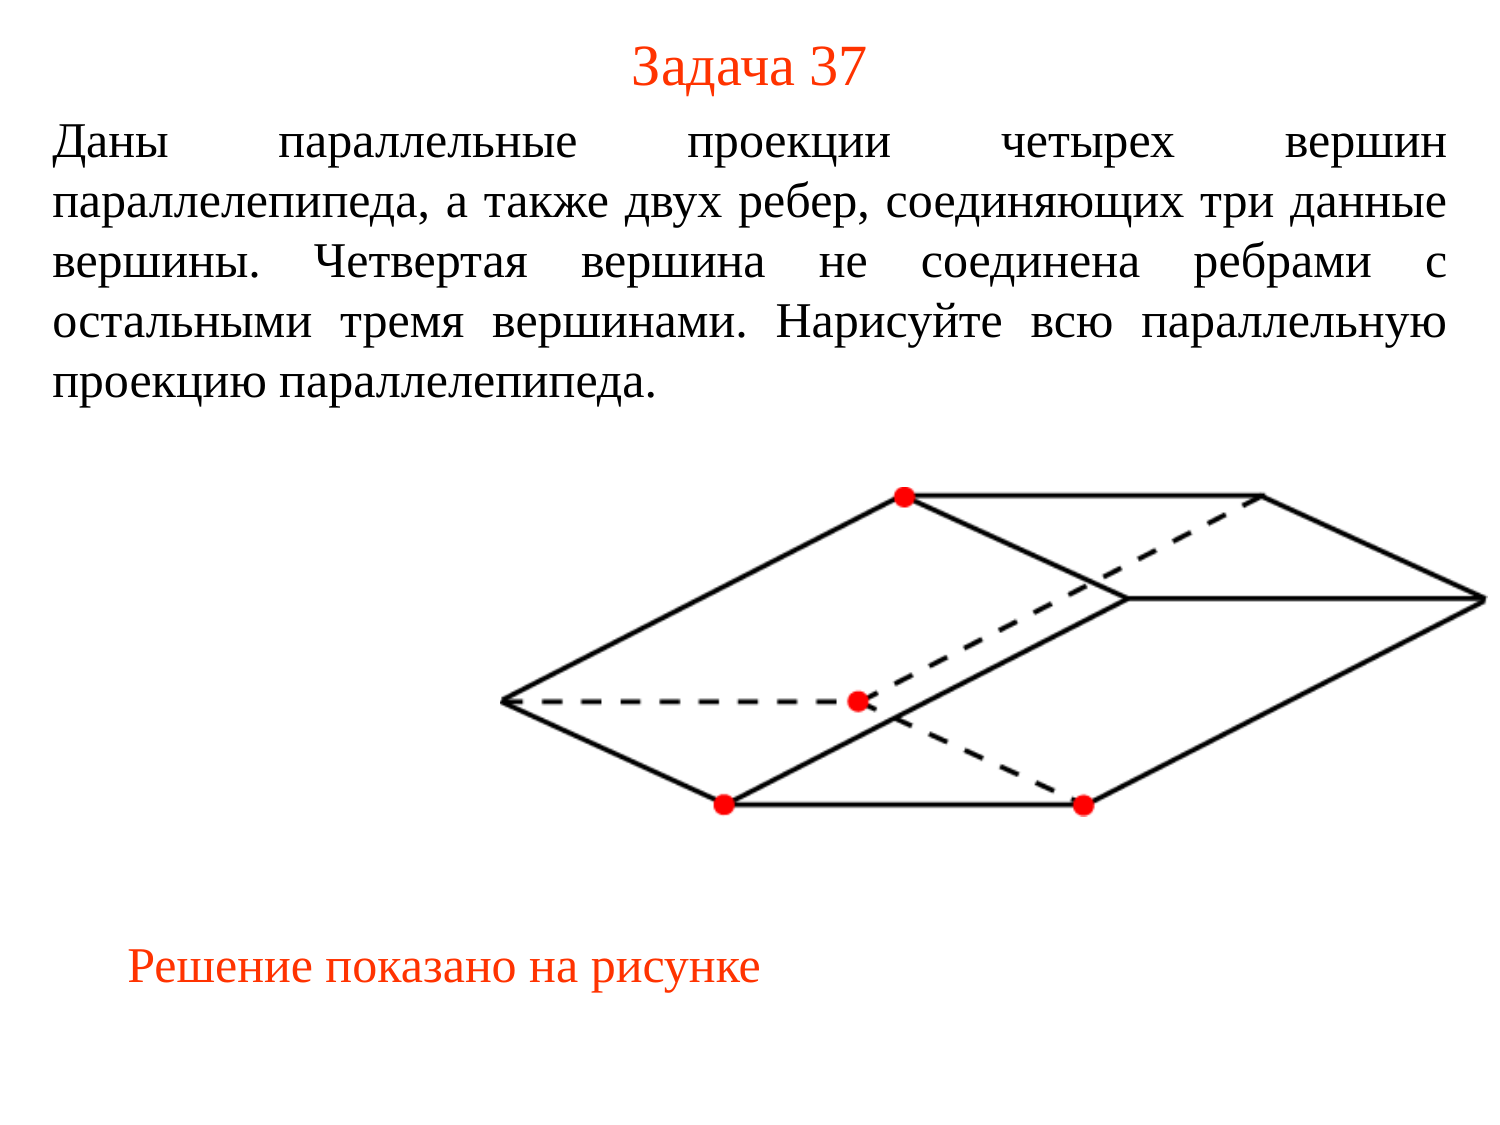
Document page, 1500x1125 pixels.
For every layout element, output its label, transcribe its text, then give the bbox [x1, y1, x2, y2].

title Задача 37 [112, 24, 1388, 99]
text_box Даны параллельные проекции четырех вершин параллелепипеда, а также двух ребер, соединяющих три данные вершины. Четвертая вершина не соединена ребрами с остальными тремя вершинами. Нарисуйте всю параллельную проекцию параллелепипеда. [37, 99, 1463, 415]
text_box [112, 487, 1488, 1000]
